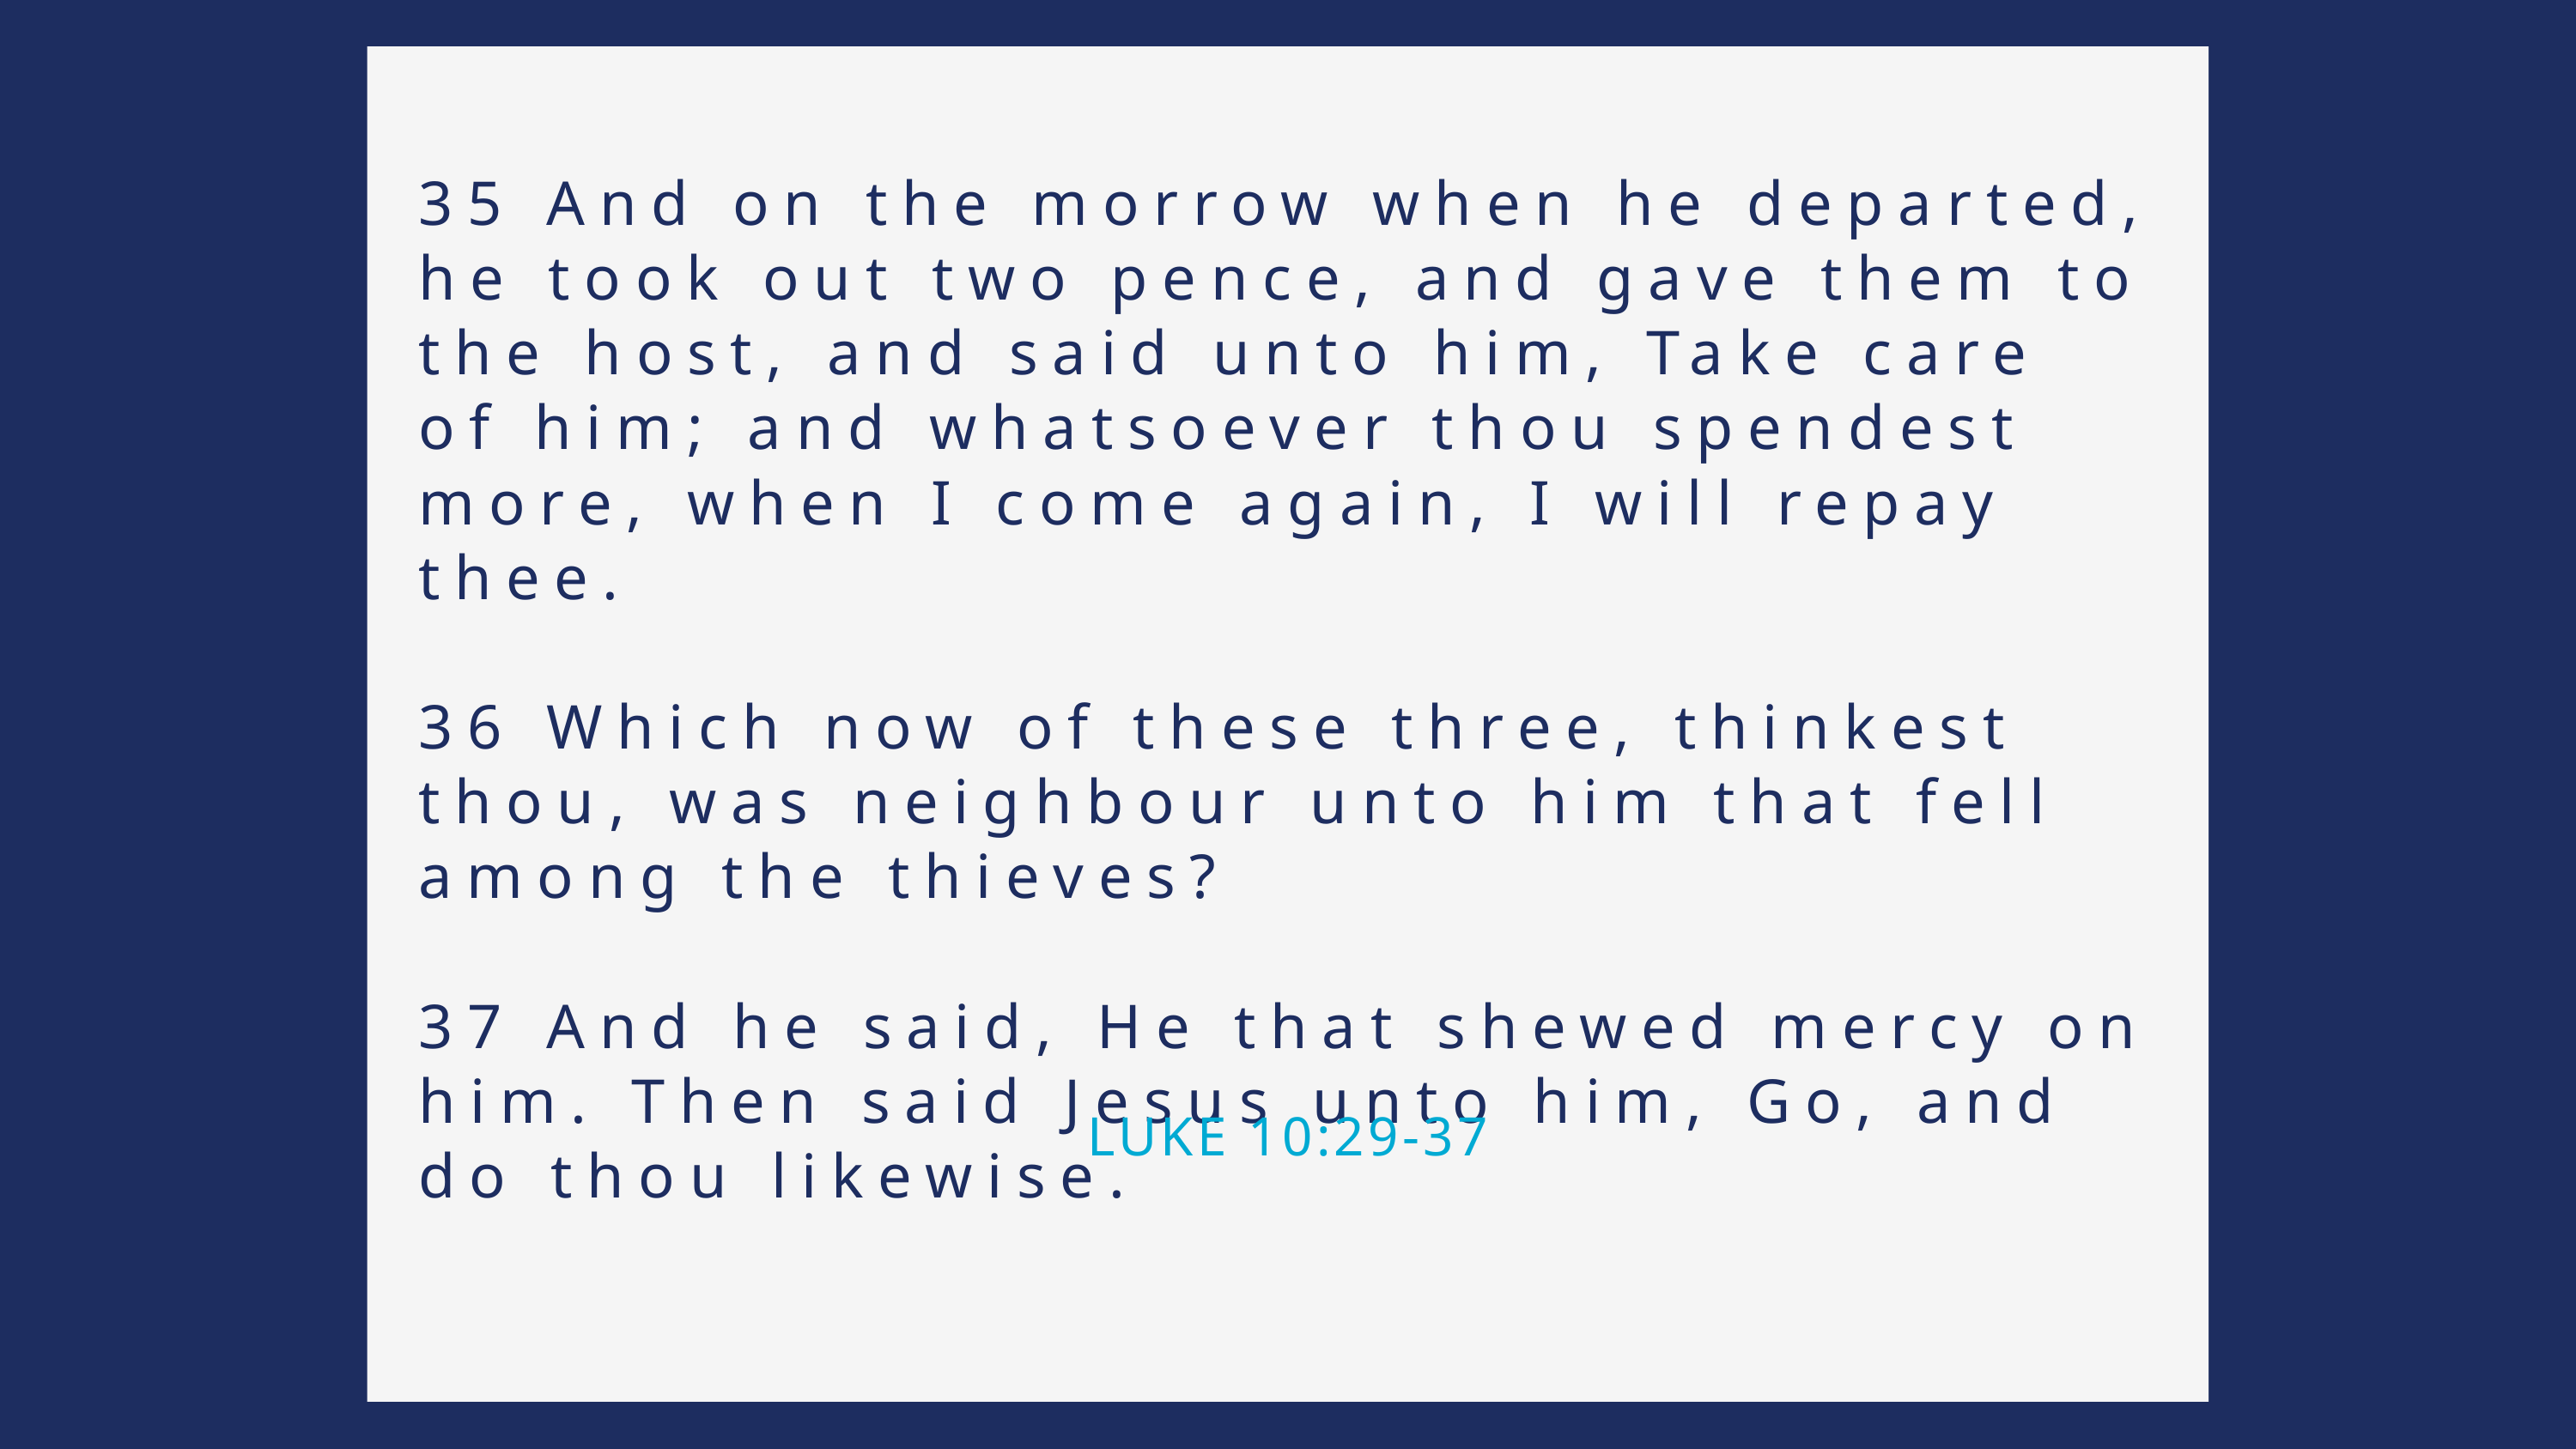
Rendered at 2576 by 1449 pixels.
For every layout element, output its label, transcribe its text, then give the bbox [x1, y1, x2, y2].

text_box [367, 46, 2209, 1402]
text_box 35 And on the morrow when he departed, he took out two pence, and gave them to the host, and said unto him, Take care of him; and whatsoever thou spendest more, when I come again, I will repay thee. 36 Which now of these three, thinkest thou, was neighbour unto him that fell among the thieves? 37 And he said, He that shewed mercy on him. Then said Jesus unto him, Go, and do thou likewise. [418, 162, 2158, 1210]
text_box LUKE 10:29-37 [674, 1091, 1902, 1167]
